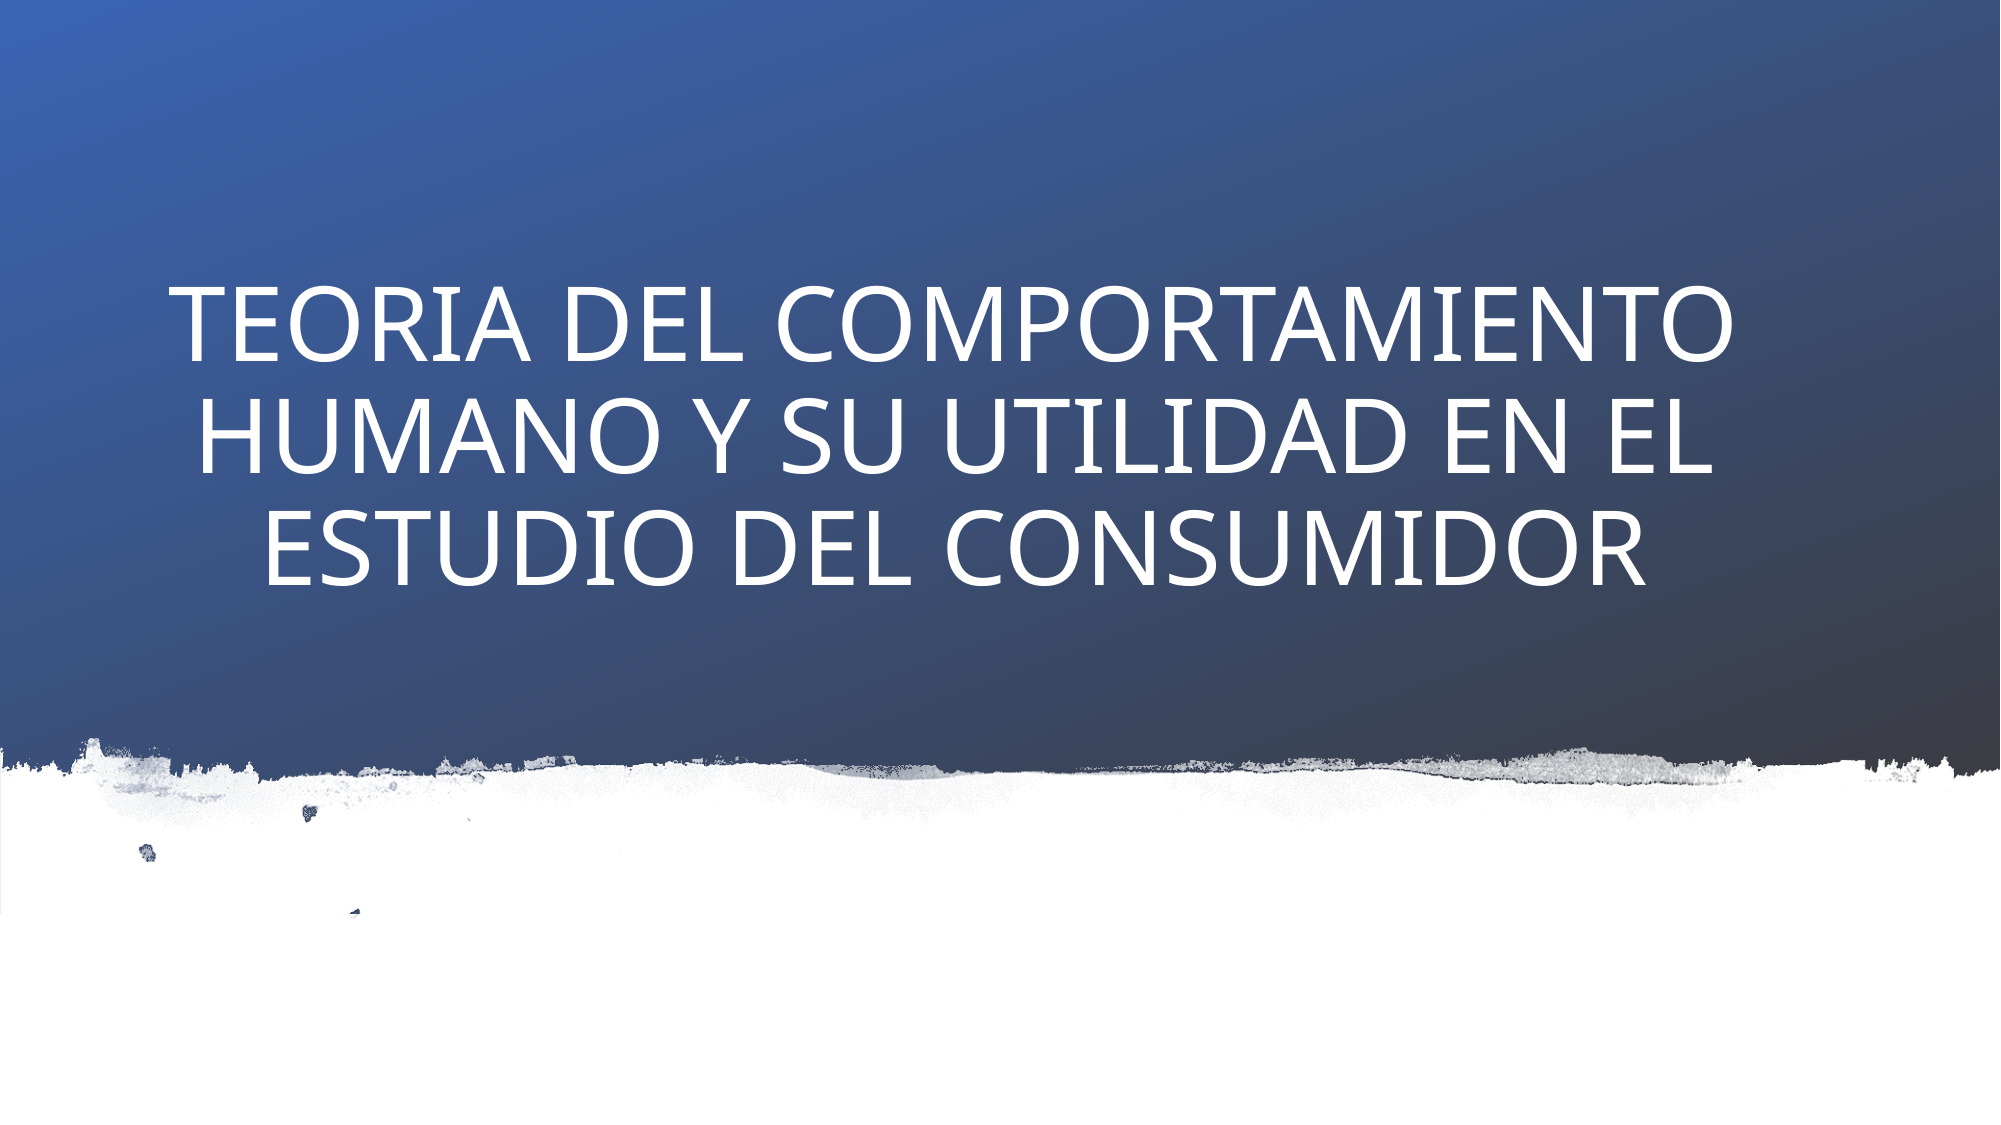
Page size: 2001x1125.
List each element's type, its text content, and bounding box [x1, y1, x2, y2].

picture [0, 624, 2000, 1125]
text_box [0, 0, 2000, 624]
title TEORIA DEL COMPORTAMIENTO HUMANO Y SU UTILIDAD EN EL ESTUDIO DEL CONSUMIDOR [131, 195, 1776, 624]
